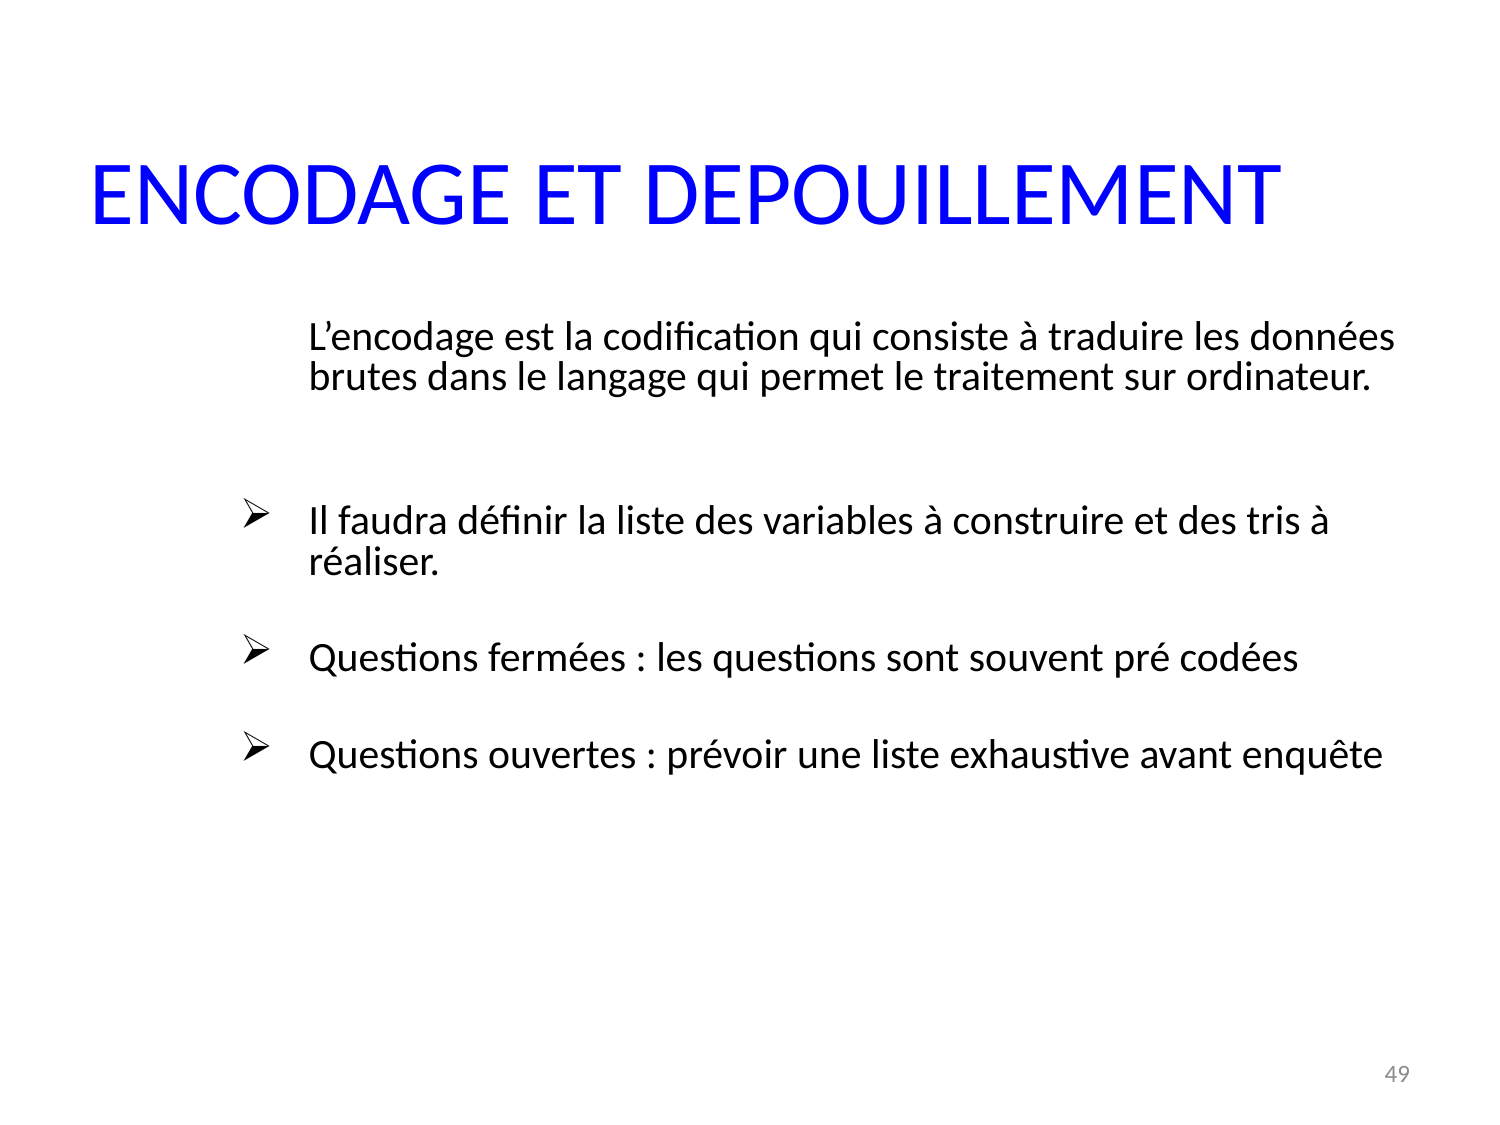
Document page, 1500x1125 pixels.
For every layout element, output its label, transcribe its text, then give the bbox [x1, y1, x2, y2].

text_box ENCODAGE ET DEPOUILLEMENT [74, 74, 1425, 300]
list L’encodage est la codification qui consiste à traduire les données brutes dans le langage qui permet le traitement sur ordinateur. Il faudra définir la liste des variables à construire et des tris à réaliser. Questions fermées : les questions sont souvent pré codées Questions ouvertes : prévoir une liste exhaustive avant enquête [75, 300, 1425, 1005]
slide_number 49 [1074, 1042, 1425, 1103]
